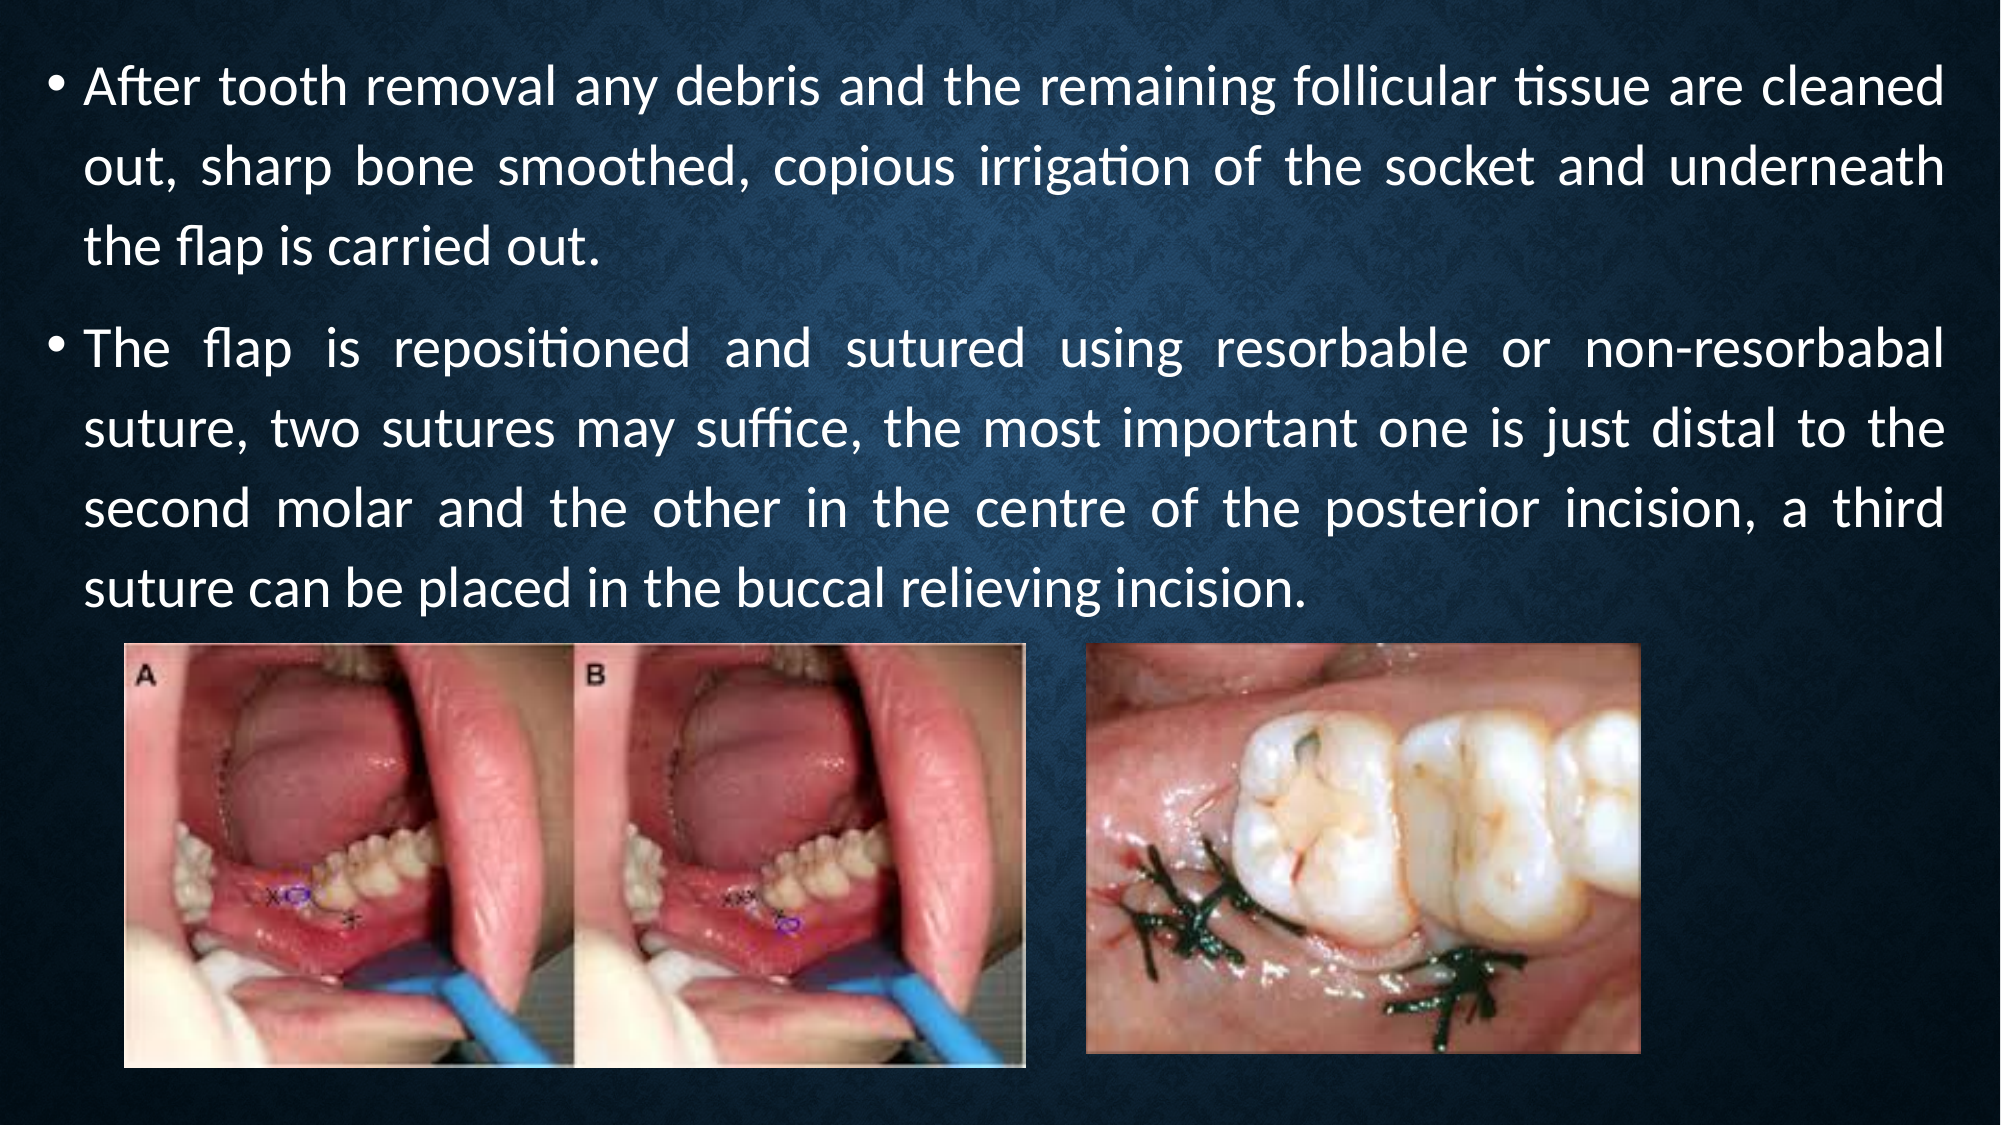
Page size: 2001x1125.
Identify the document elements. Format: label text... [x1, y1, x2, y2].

list After tooth removal any debris and the remaining follicular tissue are cleaned out, sharp bone smoothed, copious irrigation of the socket and underneath the flap is carried out. The flap is repositioned and sutured using resorbable or non-resorbabal suture, two sutures may suffice, the most important one is just distal to the second molar and the other in the centre of the posterior incision, a third suture can be placed in the buccal relieving incision. [31, 29, 1963, 1092]
picture [1085, 643, 1641, 1054]
picture [123, 643, 1027, 1068]
